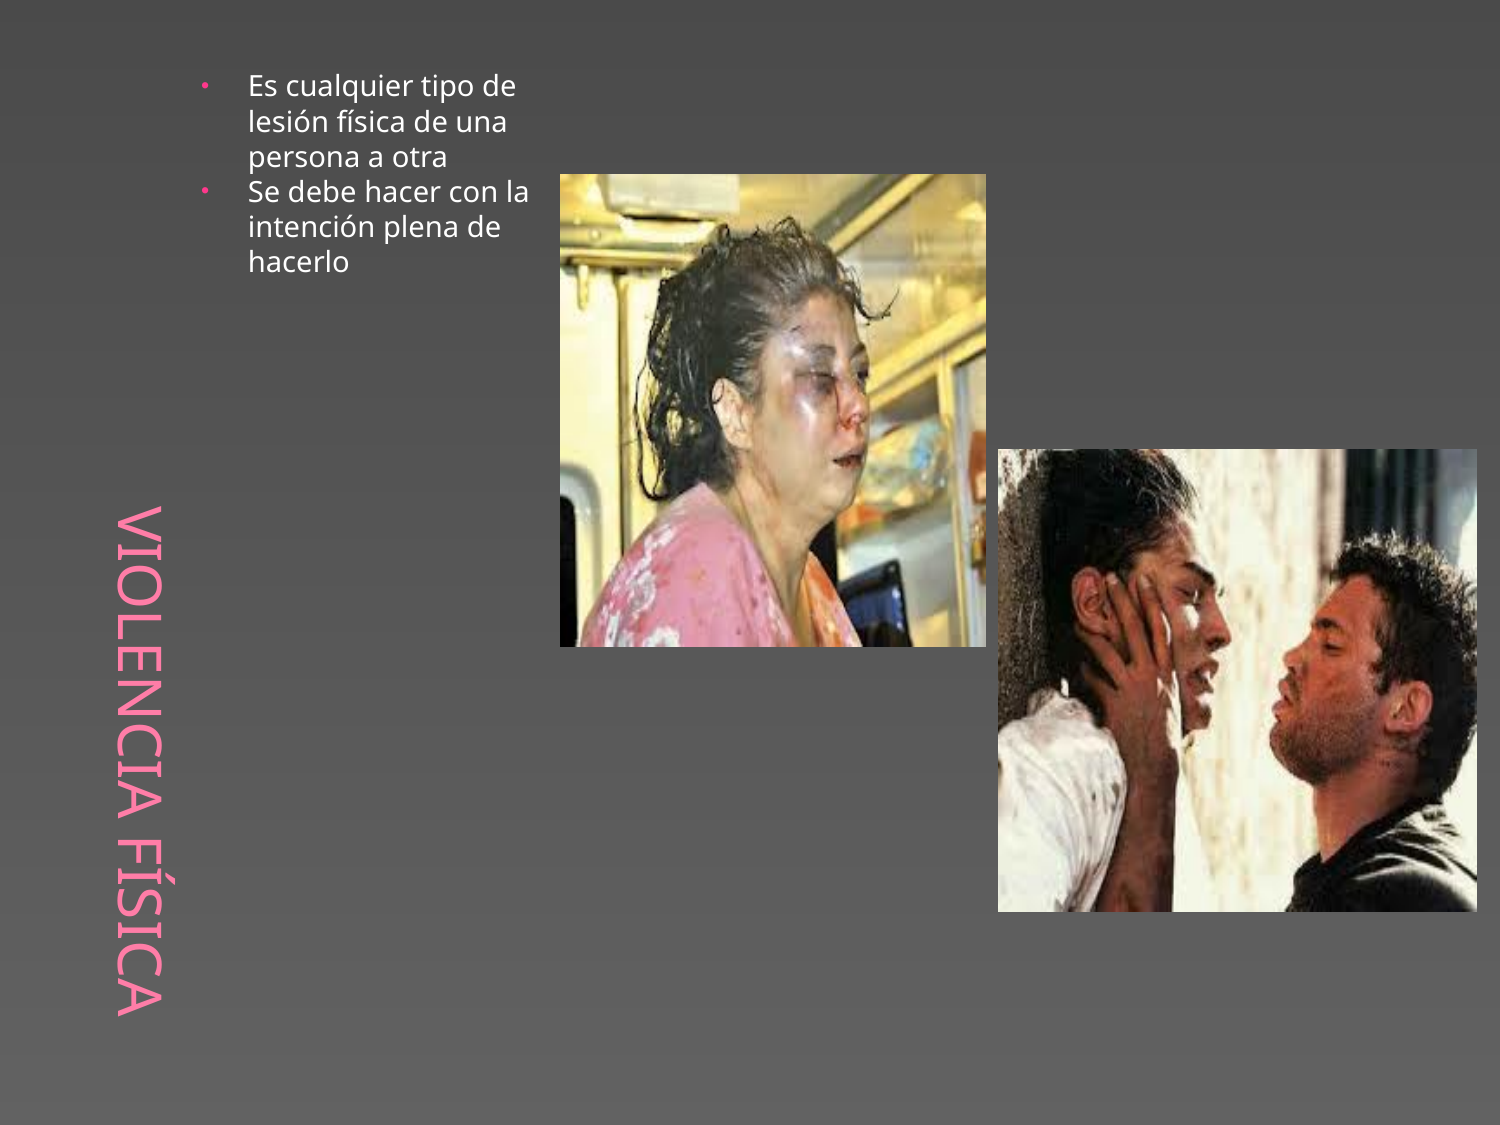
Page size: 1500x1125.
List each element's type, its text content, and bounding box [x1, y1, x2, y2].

title Violencia física [36, 60, 186, 1036]
list Es cualquier tipo de lesión física de una persona a otra Se debe hacer con la intención plena de hacerlo [186, 60, 587, 1036]
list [560, 174, 986, 647]
picture [997, 449, 1478, 912]
